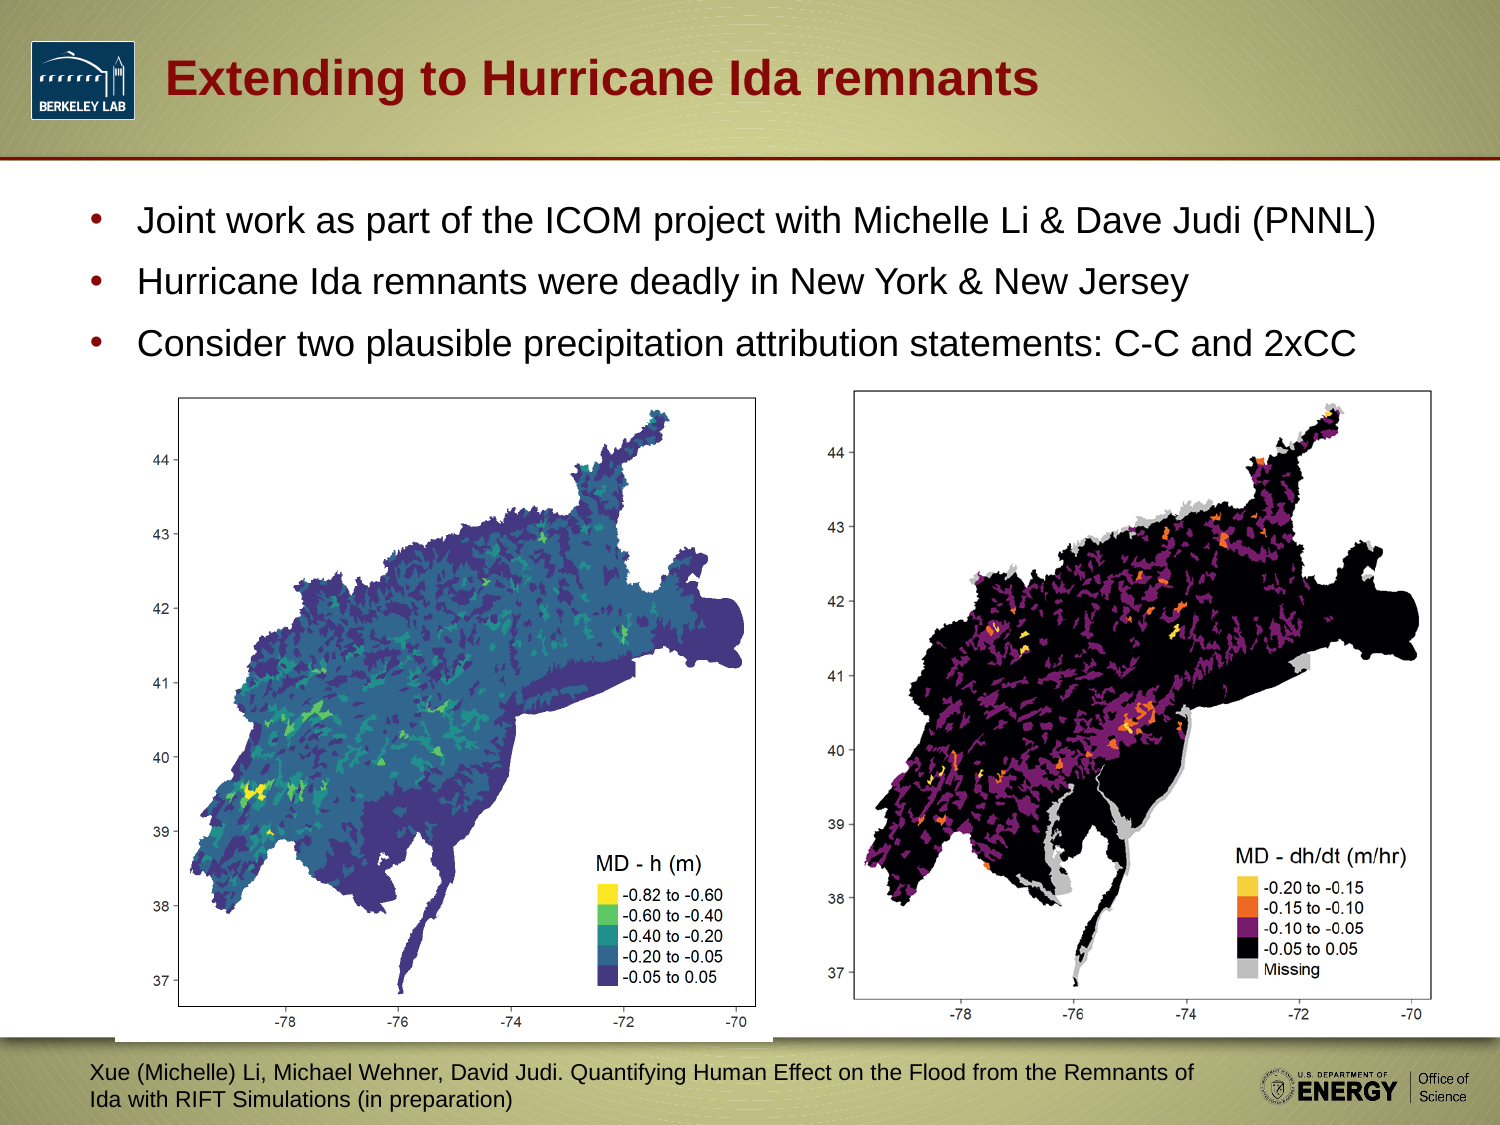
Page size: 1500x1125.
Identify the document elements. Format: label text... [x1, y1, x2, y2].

title Extending to Hurricane Ida remnants [150, 12, 1425, 139]
picture [1260, 1068, 1469, 1105]
picture [790, 376, 1448, 1034]
list Joint work as part of the ICOM project with Michelle Li & Dave Judi (PNNL) Hurricane Ida remnants were deadly in New York & New Jersey Consider two plausible precipitation attribution statements: C-C and 2xCC [74, 188, 1448, 1015]
picture [115, 384, 773, 1042]
picture [31, 41, 135, 120]
text_box Xue (Michelle) Li, Michael Wehner, David Judi. Quantifying Human Effect on the Flood from the Remnants of Ida with RIFT Simulations (in preparation) [74, 1049, 1241, 1120]
